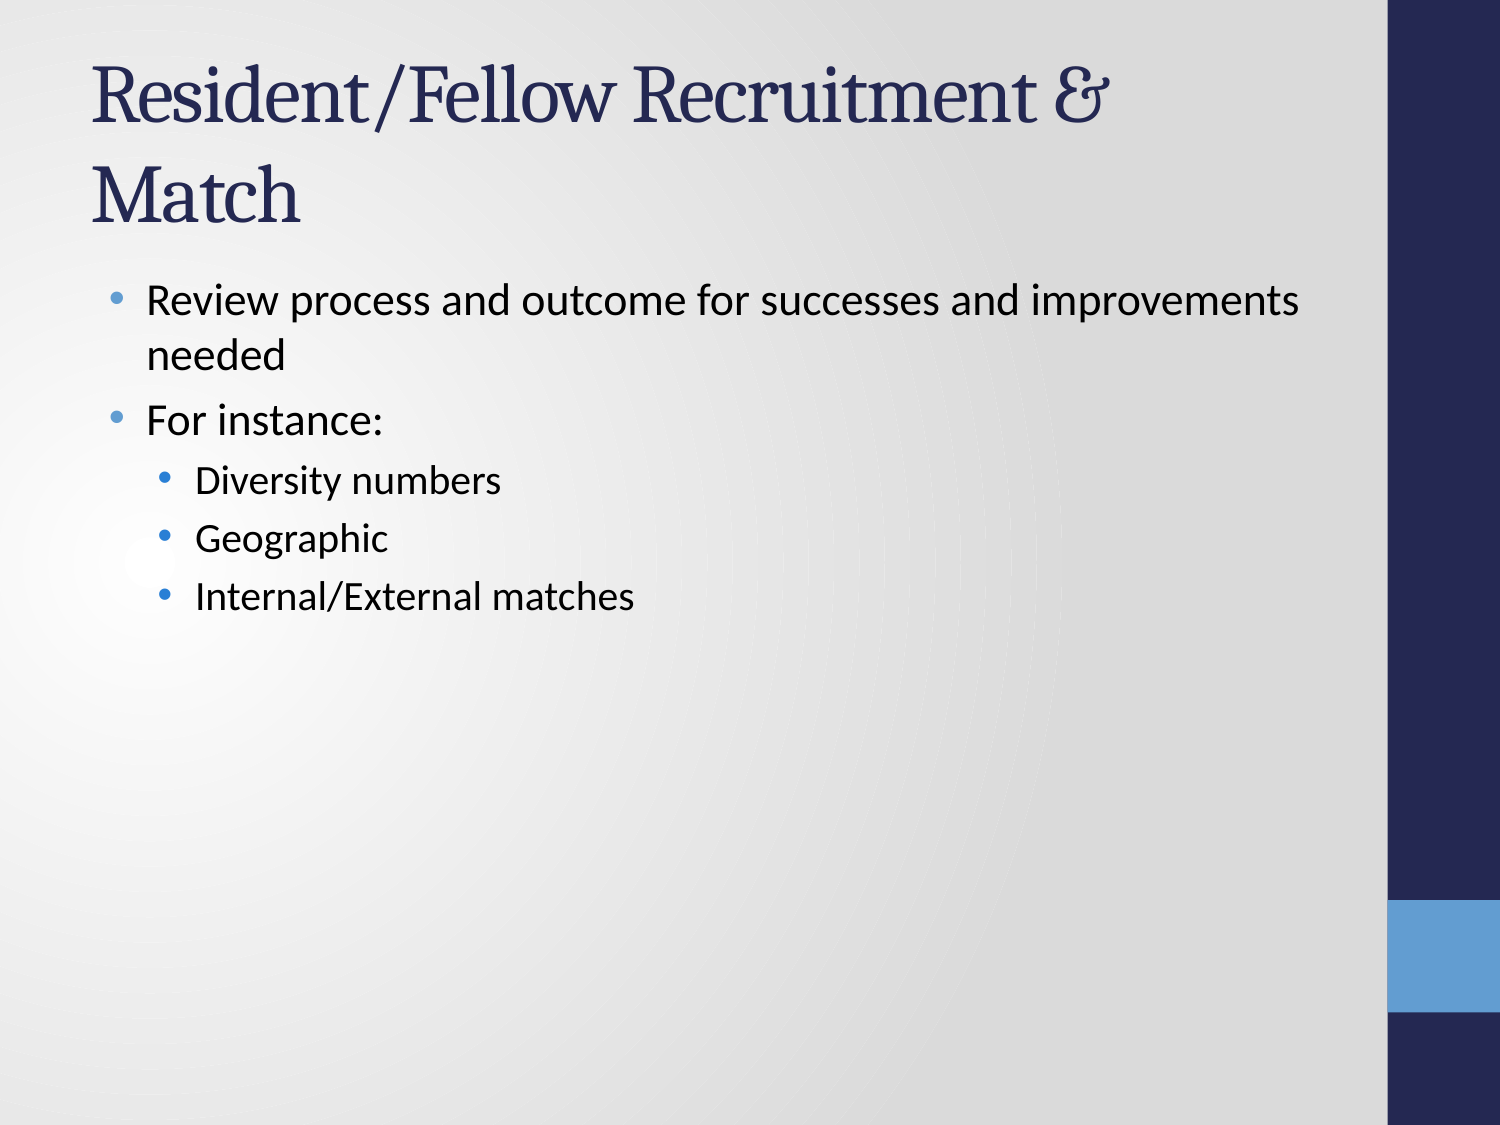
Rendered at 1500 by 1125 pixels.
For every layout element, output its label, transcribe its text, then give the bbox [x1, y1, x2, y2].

list Review process and outcome for successes and improvements needed For instance: Diversity numbers Geographic Internal/External matches [75, 262, 1325, 1050]
title Resident/Fellow Recruitment & Match [75, 45, 1325, 233]
